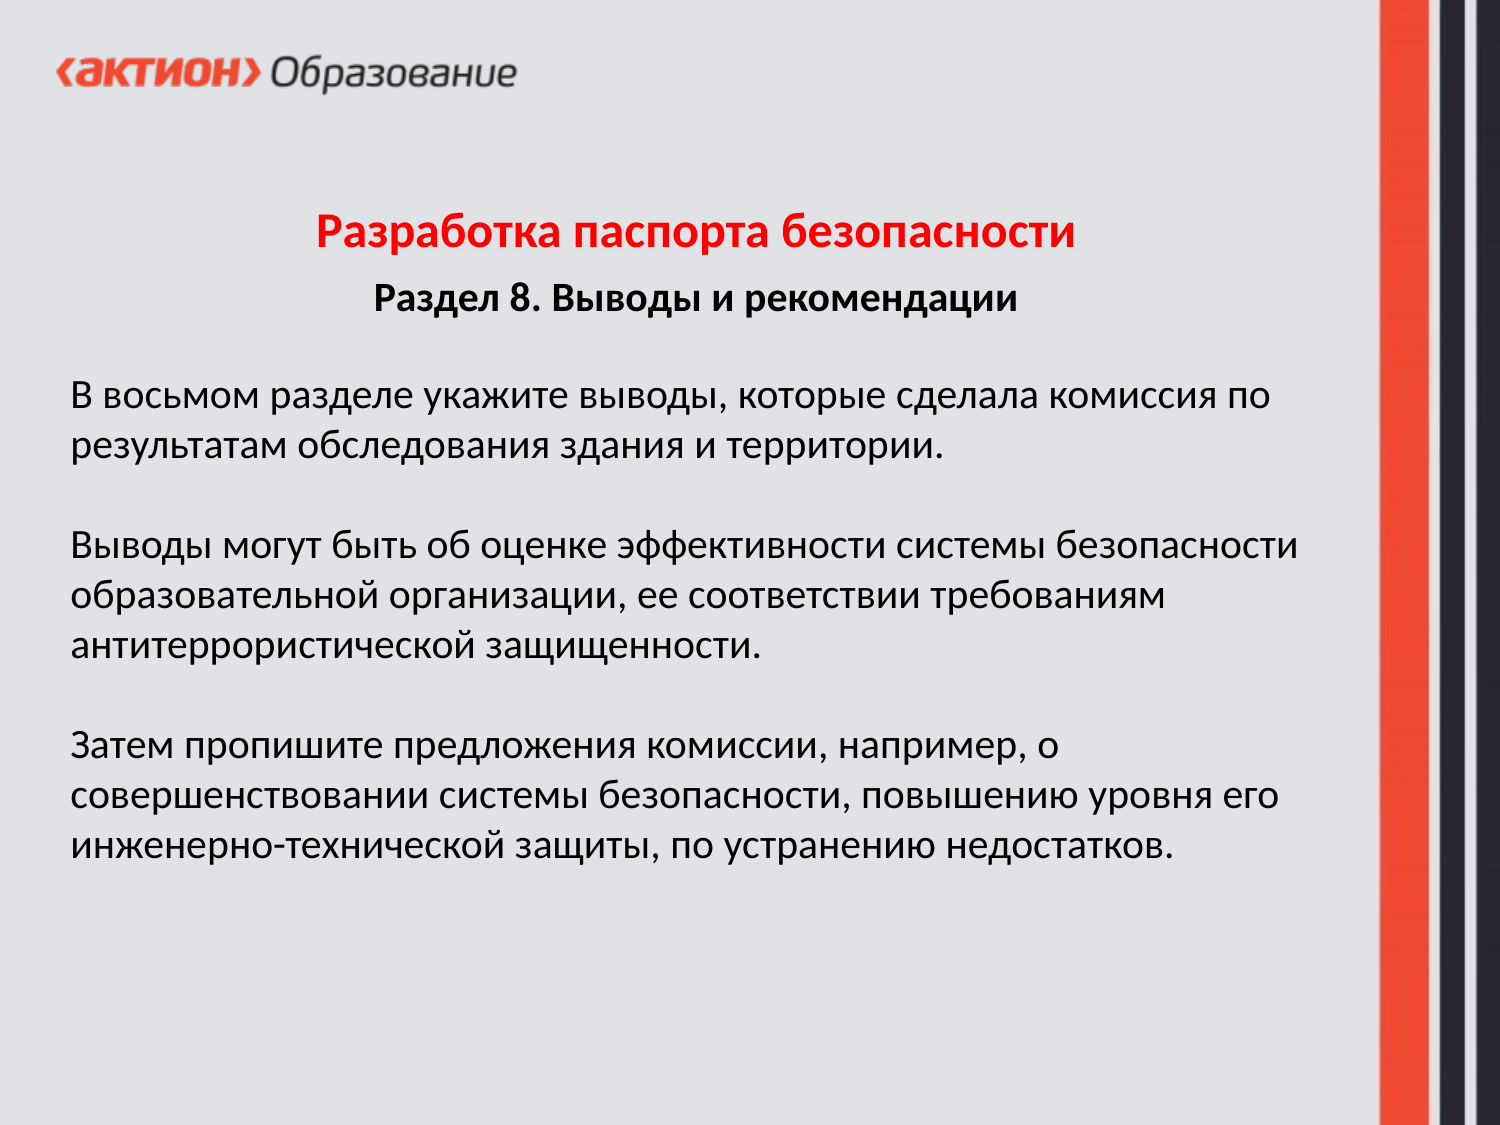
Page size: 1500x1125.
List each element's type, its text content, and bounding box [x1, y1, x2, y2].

text_box В восьмом разделе укажите выводы, которые сделала комиссия по результатам обследования здания и территории. Выводы могут быть об оценке эффективности системы безопасности образовательной организации, ее соответствии требованиям антитеррористической защищенности. Затем пропишите предложения комиссии, например, о совершенствовании системы безопасности, повышению уровня его инженерно-технической защиты, по устранению недостатков. [55, 359, 1358, 1022]
picture [0, 0, 1500, 1125]
text_box Разработка паспорта безопасности Раздел 8. Выводы и рекомендации [21, 271, 1372, 359]
